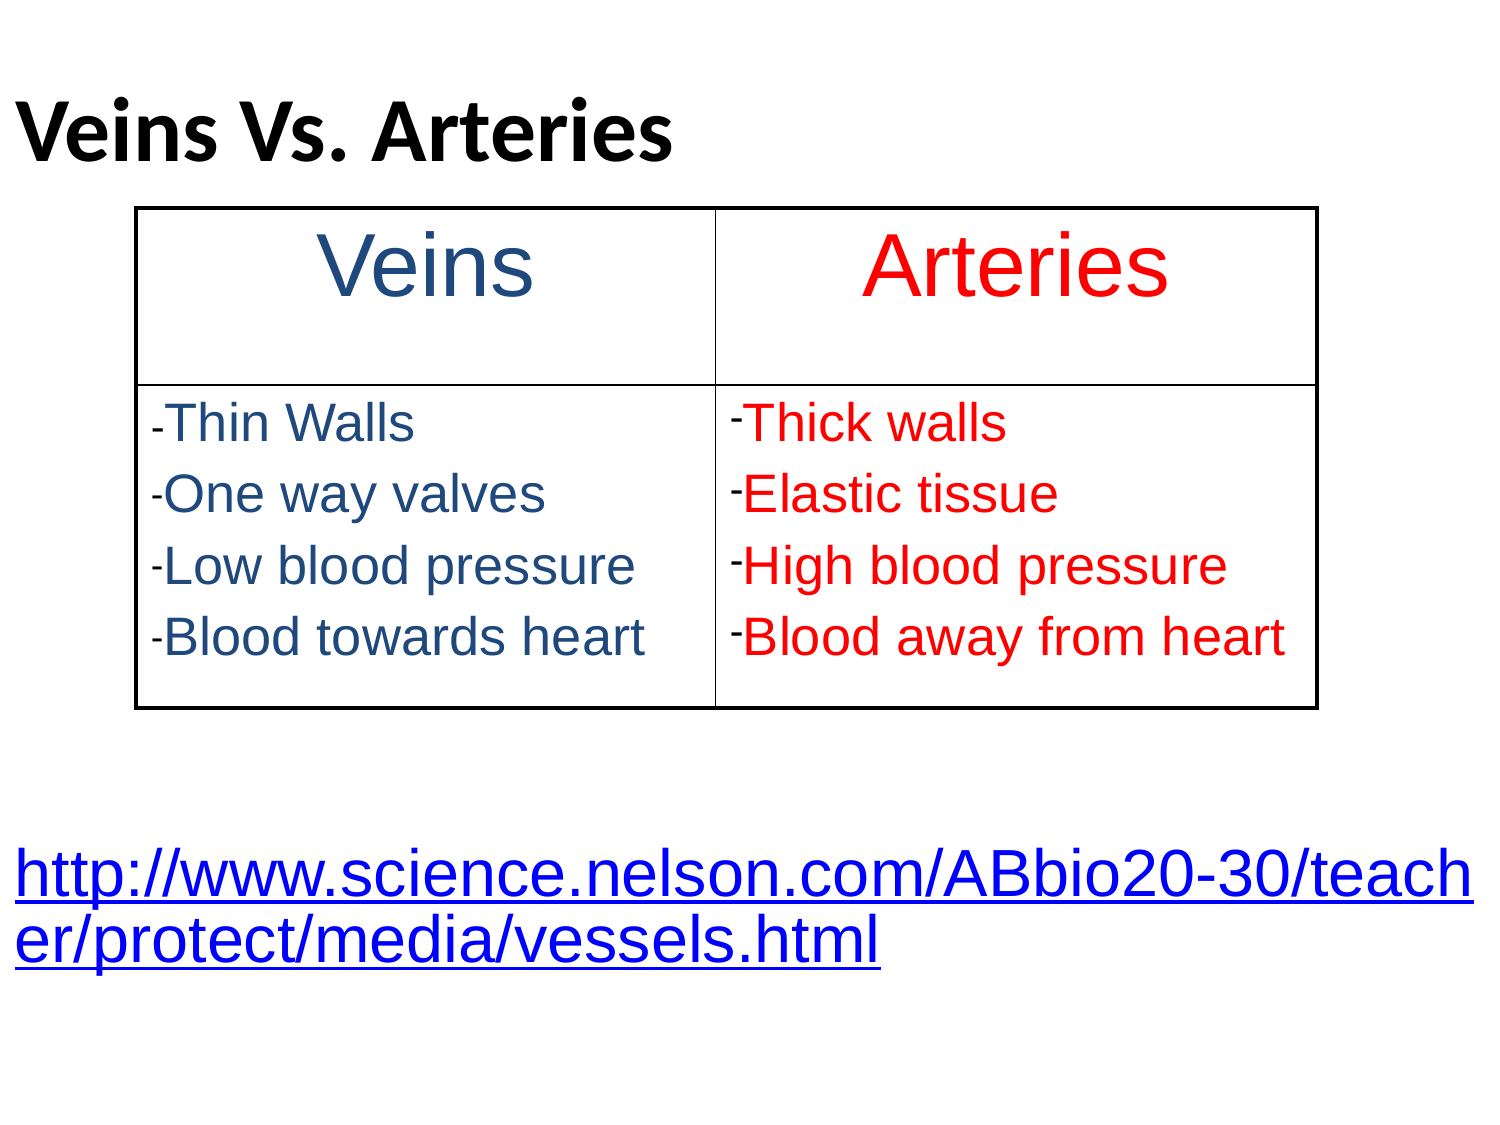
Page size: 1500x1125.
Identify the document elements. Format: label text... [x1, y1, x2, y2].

table_cell -Thin Walls One way valves Low blood pressure Blood towards heart [138, 386, 715, 706]
table_cell Thick walls Elastic tissue High blood pressure Blood away from heart [716, 386, 1315, 706]
text_box http://www.science.nelson.com/ABbio20-30/teacher/protect/media/vessels.html [0, 822, 1500, 917]
table_header Veins [138, 251, 715, 384]
title Veins Vs. Arteries [0, 0, 1150, 251]
table_header Arteries [716, 210, 1315, 384]
